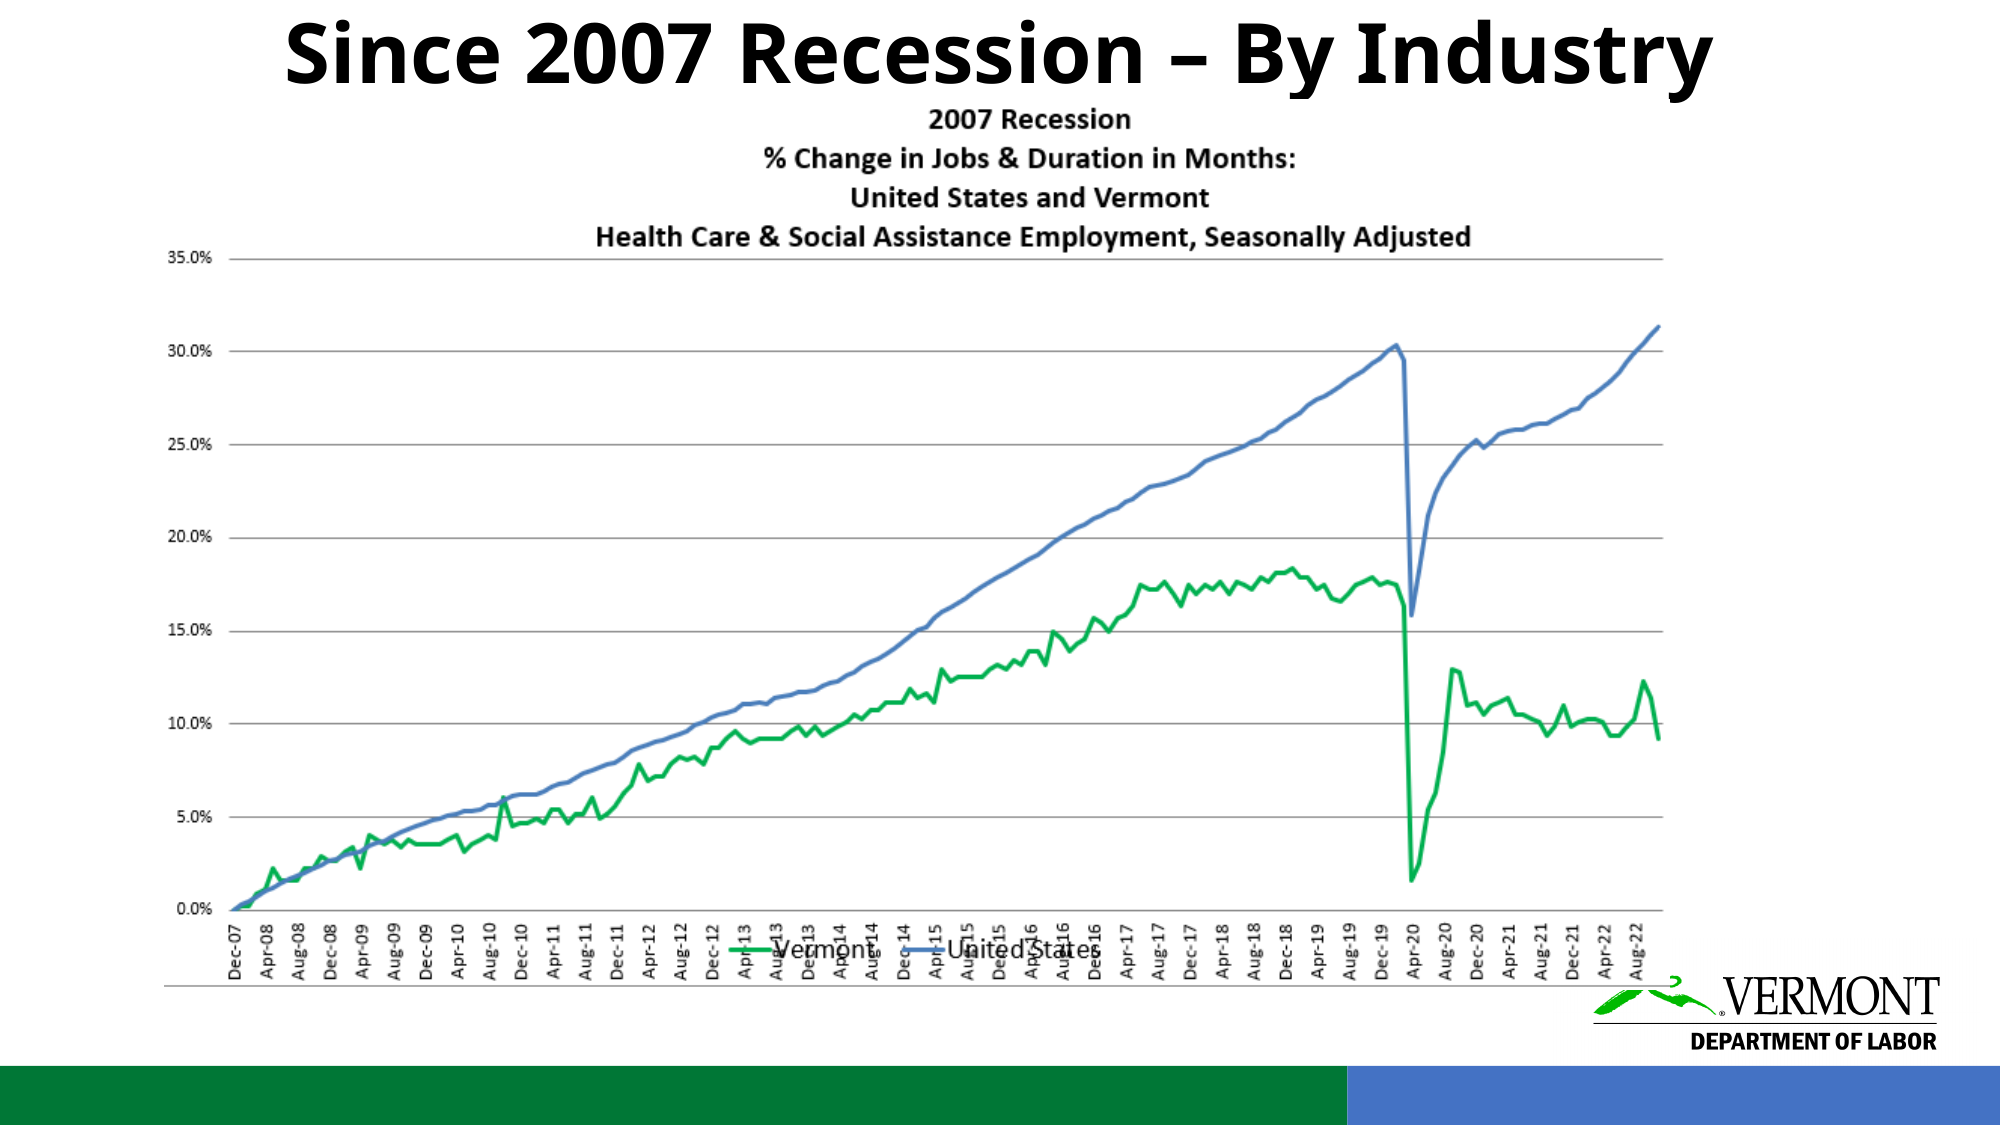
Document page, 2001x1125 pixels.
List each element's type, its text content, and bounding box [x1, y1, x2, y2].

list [164, 99, 1670, 990]
title Since 2007 Recession – By Industry [137, 0, 1863, 143]
picture [1553, 938, 1980, 1065]
